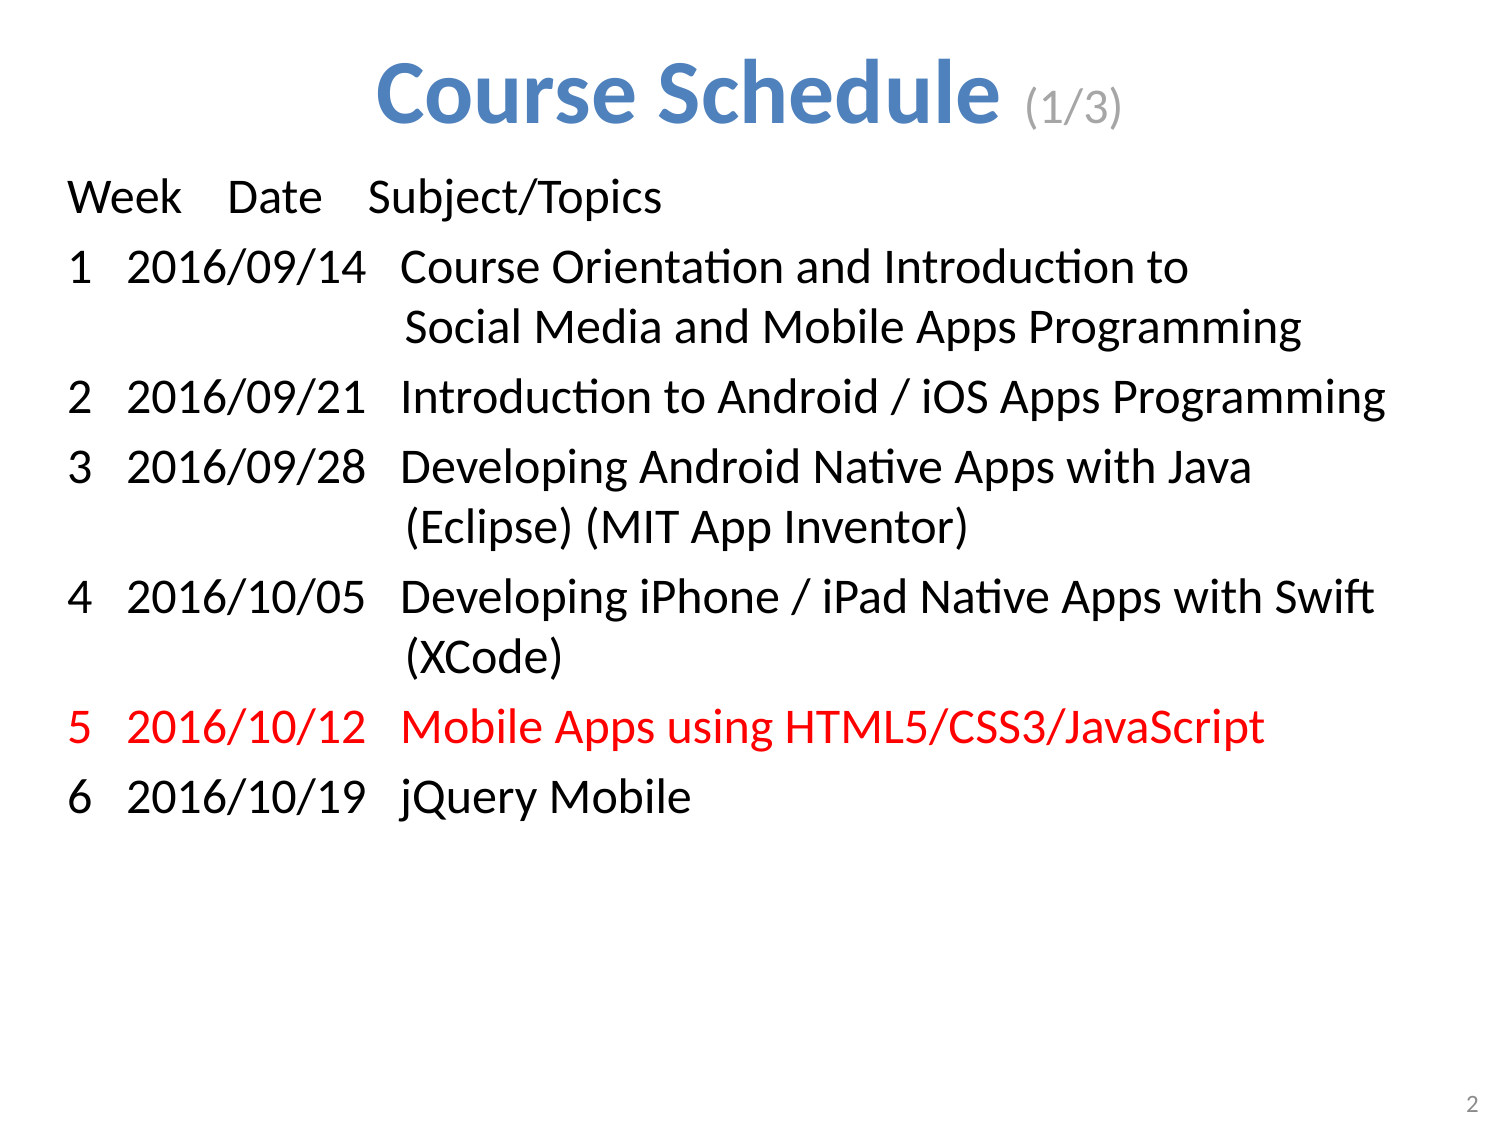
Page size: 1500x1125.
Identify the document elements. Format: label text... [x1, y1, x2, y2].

slide_number 2 [1399, 1083, 1494, 1122]
list Week Date Subject/Topics 1 2016/09/14 Course Orientation and Introduction to Social Media and Mobile Apps Programming 2 2016/09/21 Introduction to Android / iOS Apps Programming 3 2016/09/28 Developing Android Native Apps with Java (Eclipse) (MIT App Inventor) 4 2016/10/05 Developing iPhone / iPad Native Apps with Swift (XCode) 5 2016/10/12 Mobile Apps using HTML5/CSS3/JavaScript 6 2016/10/19 jQuery Mobile [52, 156, 1444, 1084]
title Course Schedule (1/3) [75, 17, 1425, 156]
